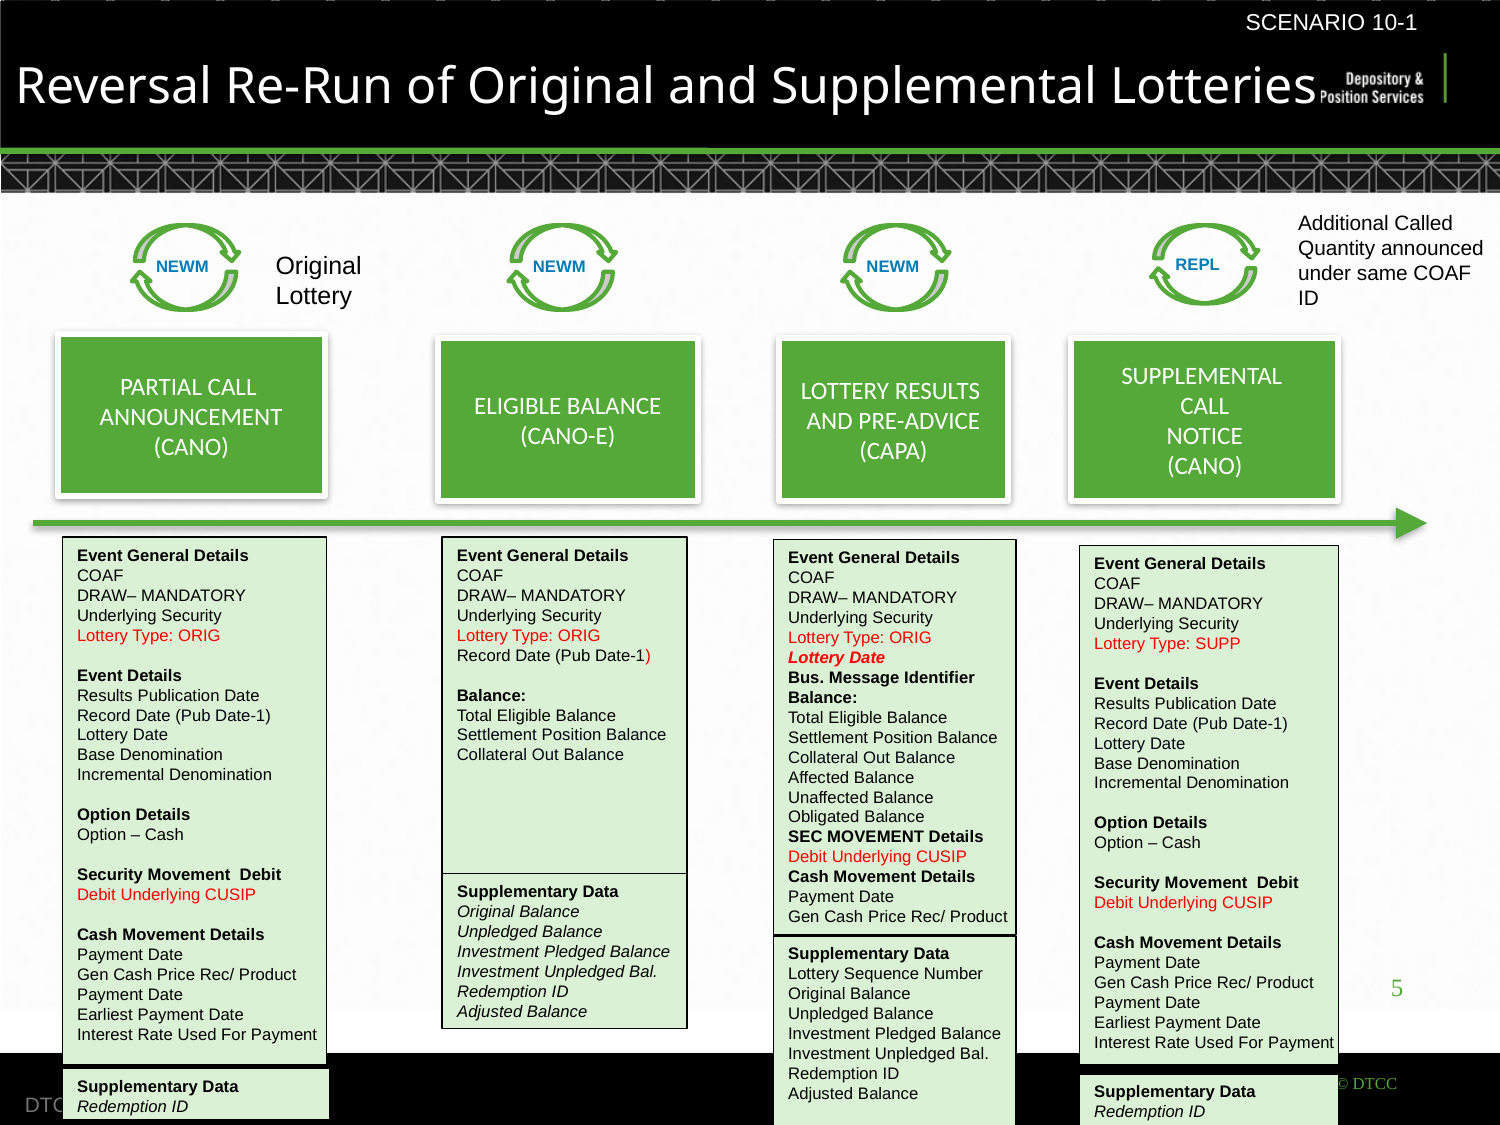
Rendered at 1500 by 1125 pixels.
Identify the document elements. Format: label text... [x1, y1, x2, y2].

text_box Event General Details COAF DRAW– MANDATORY Underlying Security Lottery Type: ORIG Event Details Results Publication Date Record Date (Pub Date-1) Lottery Date Base Denomination Incremental Denomination Option Details Option – Cash Security Movement Debit Debit Underlying CUSIP Cash Movement Details Payment Date Gen Cash Price Rec/ Product Payment Date Earliest Payment Date Interest Rate Used For Payment [62, 537, 327, 1065]
text_box Supplementary Data Original Balance Unpledged Balance Investment Pledged Balance Investment Unpledged Bal. Redemption ID Adjusted Balance [442, 873, 688, 1029]
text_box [506, 224, 619, 310]
text_box Supplementary Data Redemption ID [62, 1068, 330, 1121]
text_box 5 [1339, 967, 1419, 1006]
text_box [840, 224, 952, 310]
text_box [129, 224, 242, 310]
title Reversal Re-Run of Original and Supplemental Lotteries [0, 45, 1500, 144]
text_box ELIGIBLE BALANCE (CANO-E) [437, 338, 699, 501]
text_box Original Lottery [260, 242, 399, 318]
text_box LOTTERY RESULTS AND PRE-ADVICE (CAPA) [779, 338, 1008, 501]
text_box Event General Details COAF DRAW– MANDATORY Underlying Security Lottery Type: ORIG Record Date (Pub Date-1) Balance: Total Eligible Balance Settlement Position Balance Collateral Out Balance [442, 537, 687, 873]
picture [1, 154, 1500, 1053]
text_box Supplementary Data Lottery Sequence Number Original Balance Unpledged Balance Investment Pledged Balance Investment Unpledged Bal. Redemption ID Adjusted Balance [773, 935, 1016, 1125]
text_box SCENARIO 10-1 [1230, 0, 1447, 43]
text_box SUPPLEMENTAL CALL NOTICE (CANO) [1071, 338, 1339, 501]
text_box Event General Details COAF DRAW– MANDATORY Underlying Security Lottery Type: ORIG Lottery Date Bus. Message Identifier Balance: Total Eligible Balance Settlement Position Balance Collateral Out Balance Affected Balance Unaffected Balance Obligated Balance SEC MOVEMENT Details Debit Underlying CUSIP Cash Movement Details Payment Date Gen Cash Price Rec/ Product [773, 539, 1016, 935]
text_box Additional Called Quantity announced under same COAF ID [1283, 202, 1500, 317]
text_box Event General Details COAF DRAW– MANDATORY Underlying Security Lottery Type: SUPP Event Details Results Publication Date Record Date (Pub Date-1) Lottery Date Base Denomination Incremental Denomination Option Details Option – Cash Security Movement Debit Debit Underlying CUSIP Cash Movement Details Payment Date Gen Cash Price Rec/ Product Payment Date Earliest Payment Date Interest Rate Used For Payment [1079, 545, 1339, 1065]
text_box Supplementary Data Redemption ID [1079, 1073, 1339, 1125]
text_box PARTIAL CALL ANNOUNCEMENT (CANO) [57, 333, 325, 497]
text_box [1149, 224, 1261, 304]
